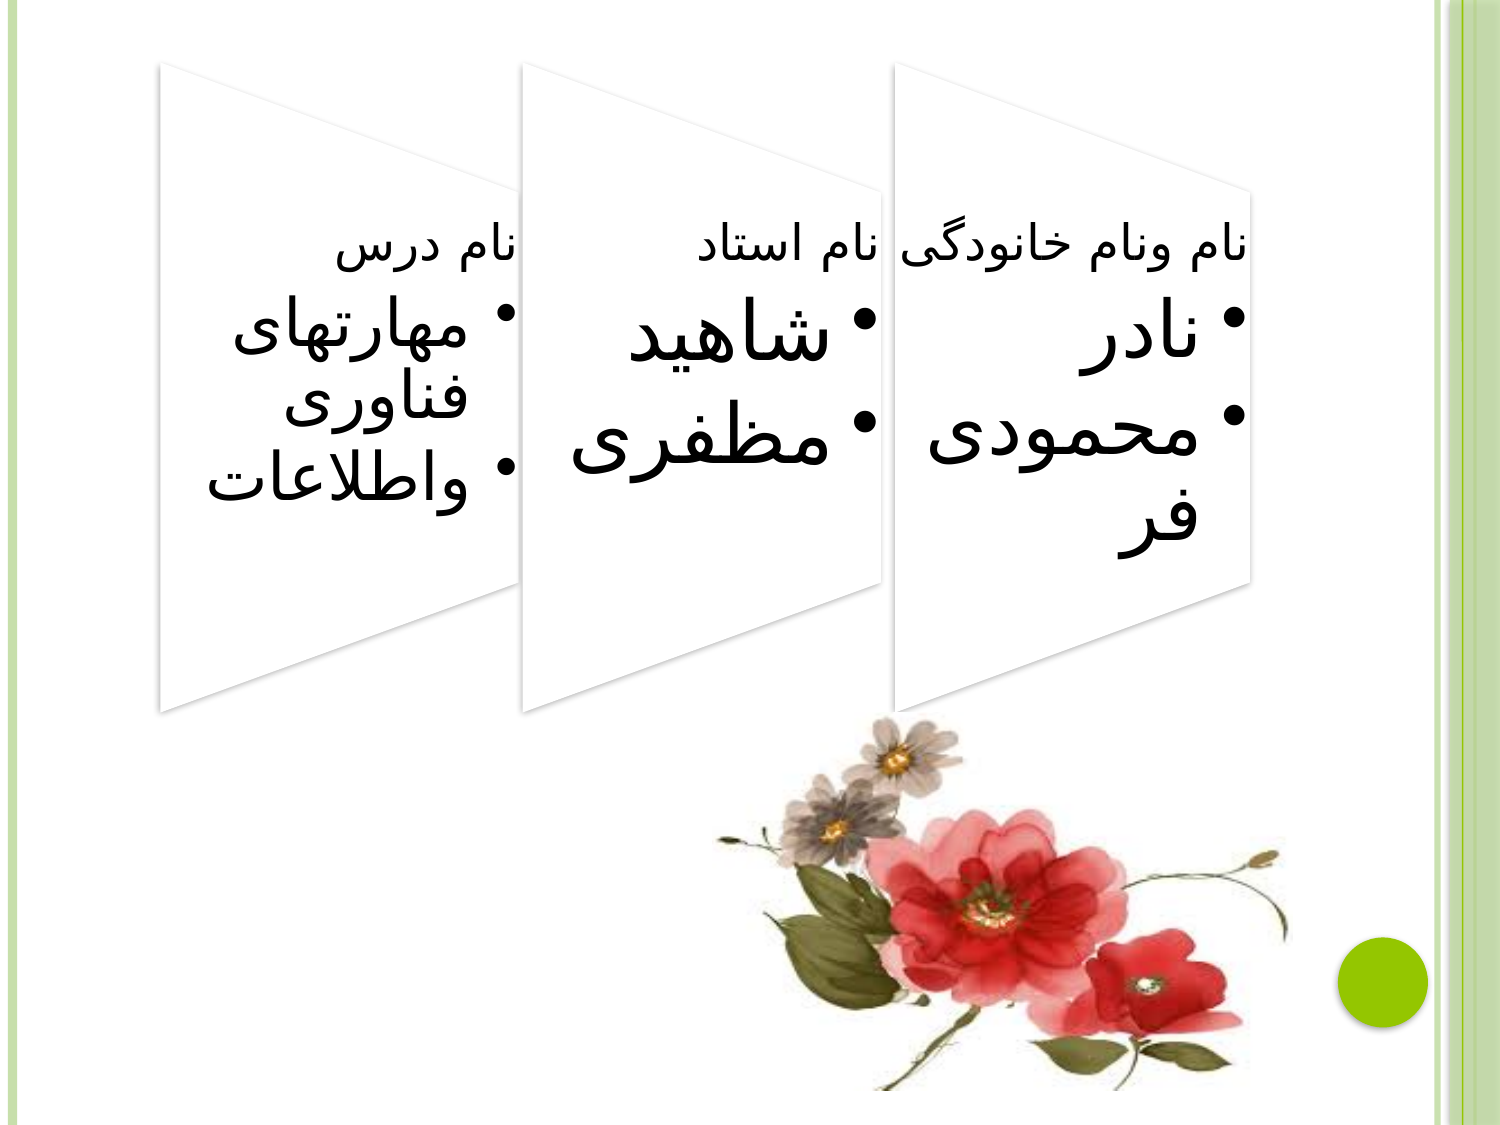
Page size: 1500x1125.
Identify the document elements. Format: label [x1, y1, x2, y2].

list [137, 62, 1263, 713]
picture [712, 712, 1293, 1091]
